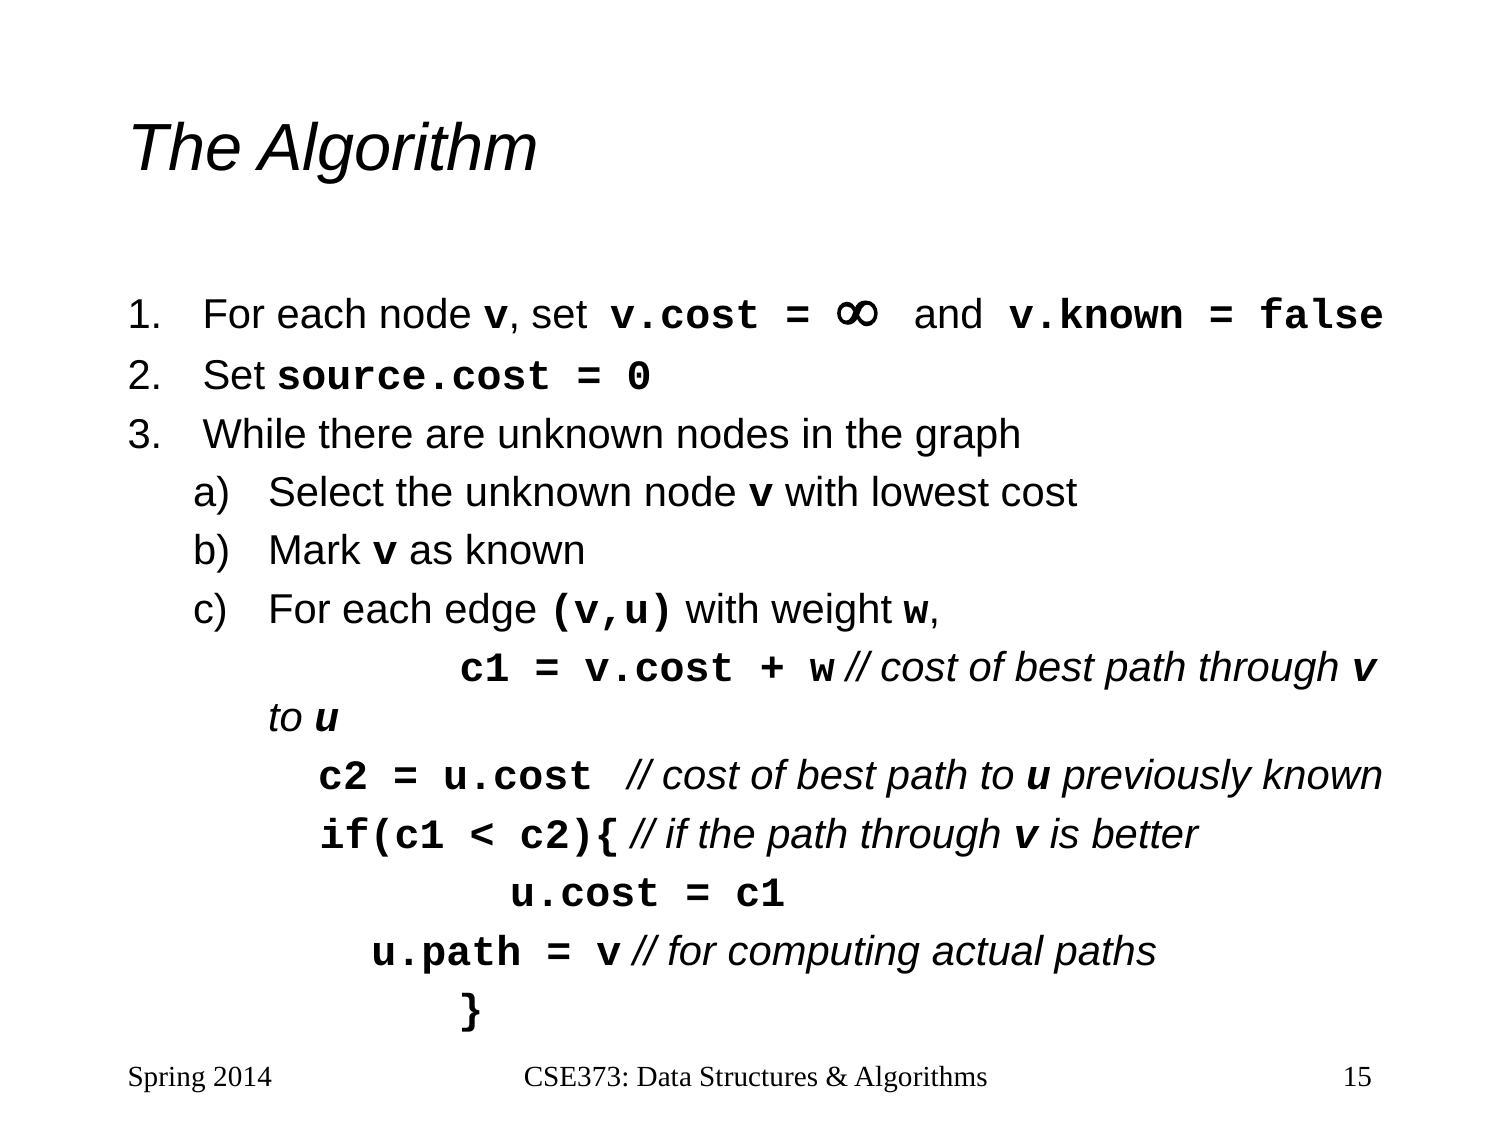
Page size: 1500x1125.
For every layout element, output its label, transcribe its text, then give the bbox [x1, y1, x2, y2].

footer CSE373: Data Structures & Algorithms [474, 1049, 1038, 1125]
slide_number 15 [1074, 1049, 1388, 1125]
title The Algorithm [112, 49, 1388, 238]
list For each node v, set v.cost =  and v.known = false Set source.cost = 0 While there are unknown nodes in the graph Select the unknown node v with lowest cost Mark v as known For each edge (v,u) with weight w, c1 = v.cost + w // cost of best path through v to u c2 = u.cost // cost of best path to u previously known if(c1 < c2){ // if the path through v is better u.cost = c1 u.path = v // for computing actual paths } [112, 262, 1413, 1001]
slide_number Spring 2014 [112, 1049, 426, 1125]
